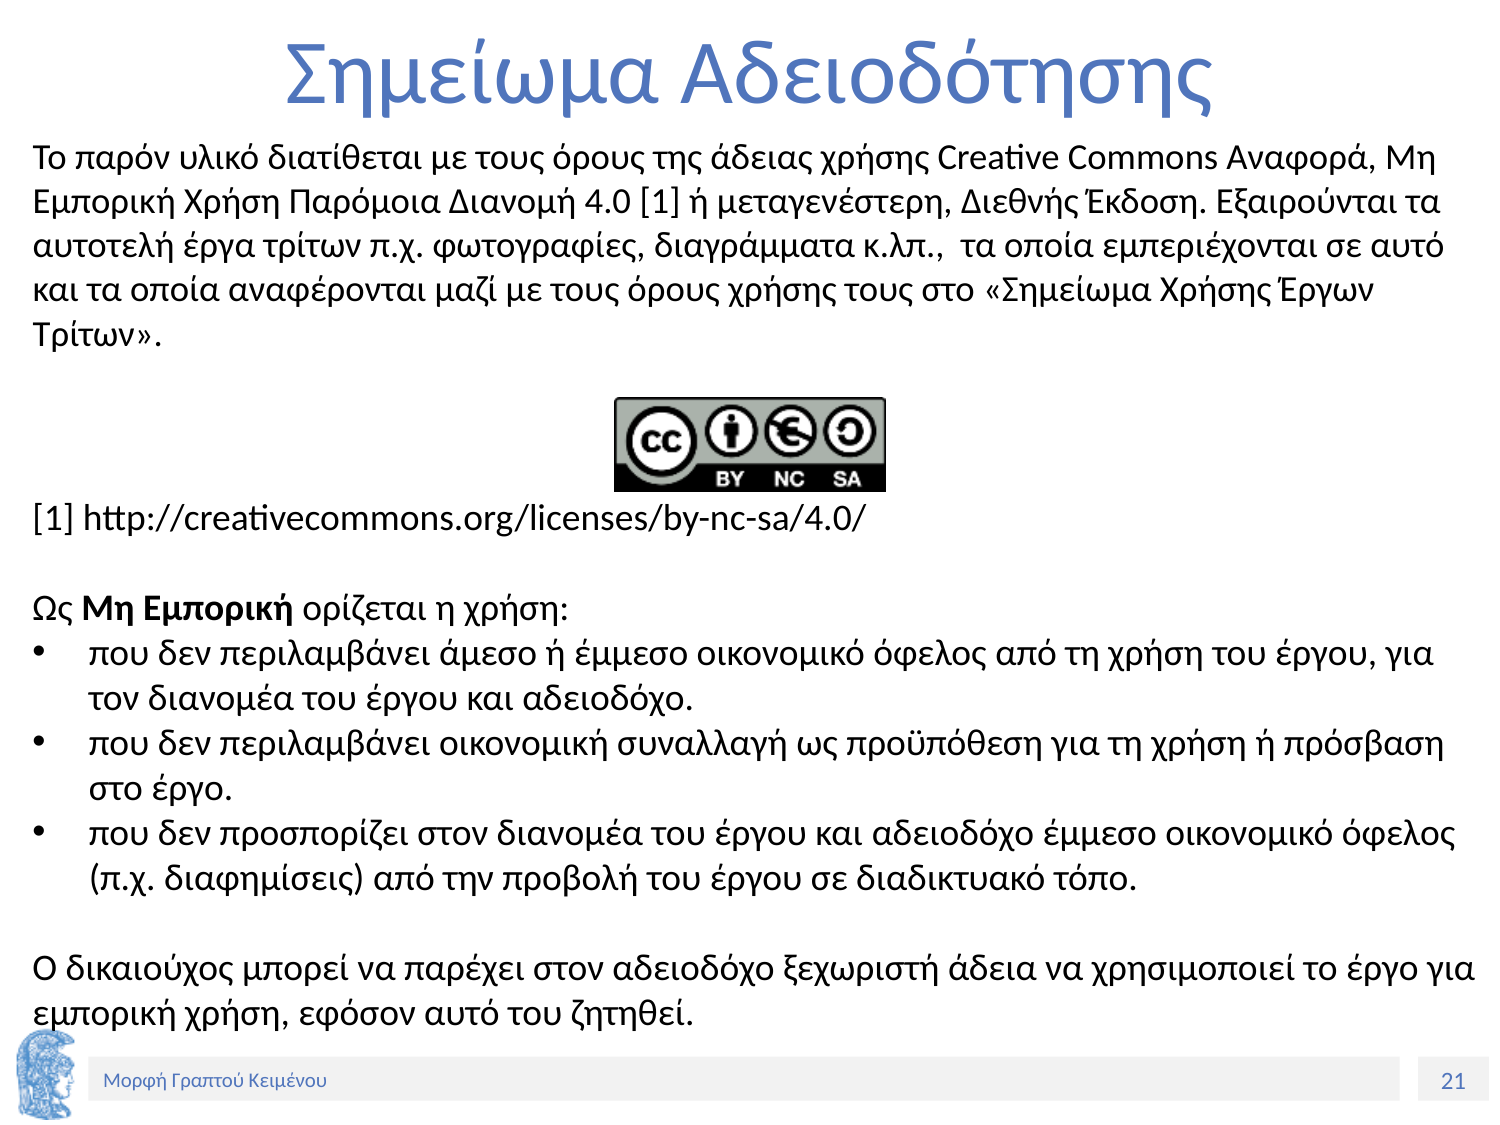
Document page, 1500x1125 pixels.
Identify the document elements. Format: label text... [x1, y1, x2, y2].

list Το παρόν υλικό διατίθεται με τους όρους της άδειας χρήσης Creative Commons Αναφορά, Μη Εμπορική Χρήση Παρόμοια Διανομή 4.0 [1] ή μεταγενέστερη, Διεθνής Έκδοση. Εξαιρούνται τα αυτοτελή έργα τρίτων π.χ. φωτογραφίες, διαγράμματα κ.λπ., τα οποία εμπεριέχονται σε αυτό και τα οποία αναφέρονται μαζί με τους όρους χρήσης τους στο «Σημείωμα Χρήσης Έργων Τρίτων». [17, 125, 1483, 362]
picture [9, 1026, 81, 1120]
picture [614, 396, 886, 492]
title Σημείωμα Αδειοδότησης [75, 0, 1425, 125]
text_box [1] http://creativecommons.org/licenses/by-nc-sa/4.0/ Ως Μη Εμπορική ορίζεται η χρήση: που δεν περιλαμβάνει άμεσο ή έμμεσο οικονομικό όφελος από τη χρήση του έργου, για τον διανομέα του έργου και αδειοδόχο. που δεν περιλαμβάνει οικονομική συναλλαγή ως προϋπόθεση για τη χρήση ή πρόσβαση στο έργο. που δεν προσπορίζει στον διανομέα του έργου και αδειοδόχο έμμεσο οικονομικό όφελος (π.χ. διαφημίσεις) από την προβολή του έργου σε διαδικτυακό τόπο. Ο δικαιούχος μπορεί να παρέχει στον αδειοδόχο ξεχωριστή άδεια να χρησιμοποιεί το έργο για εμπορική χρήση, εφόσον αυτό του ζητηθεί. [17, 479, 1500, 1047]
